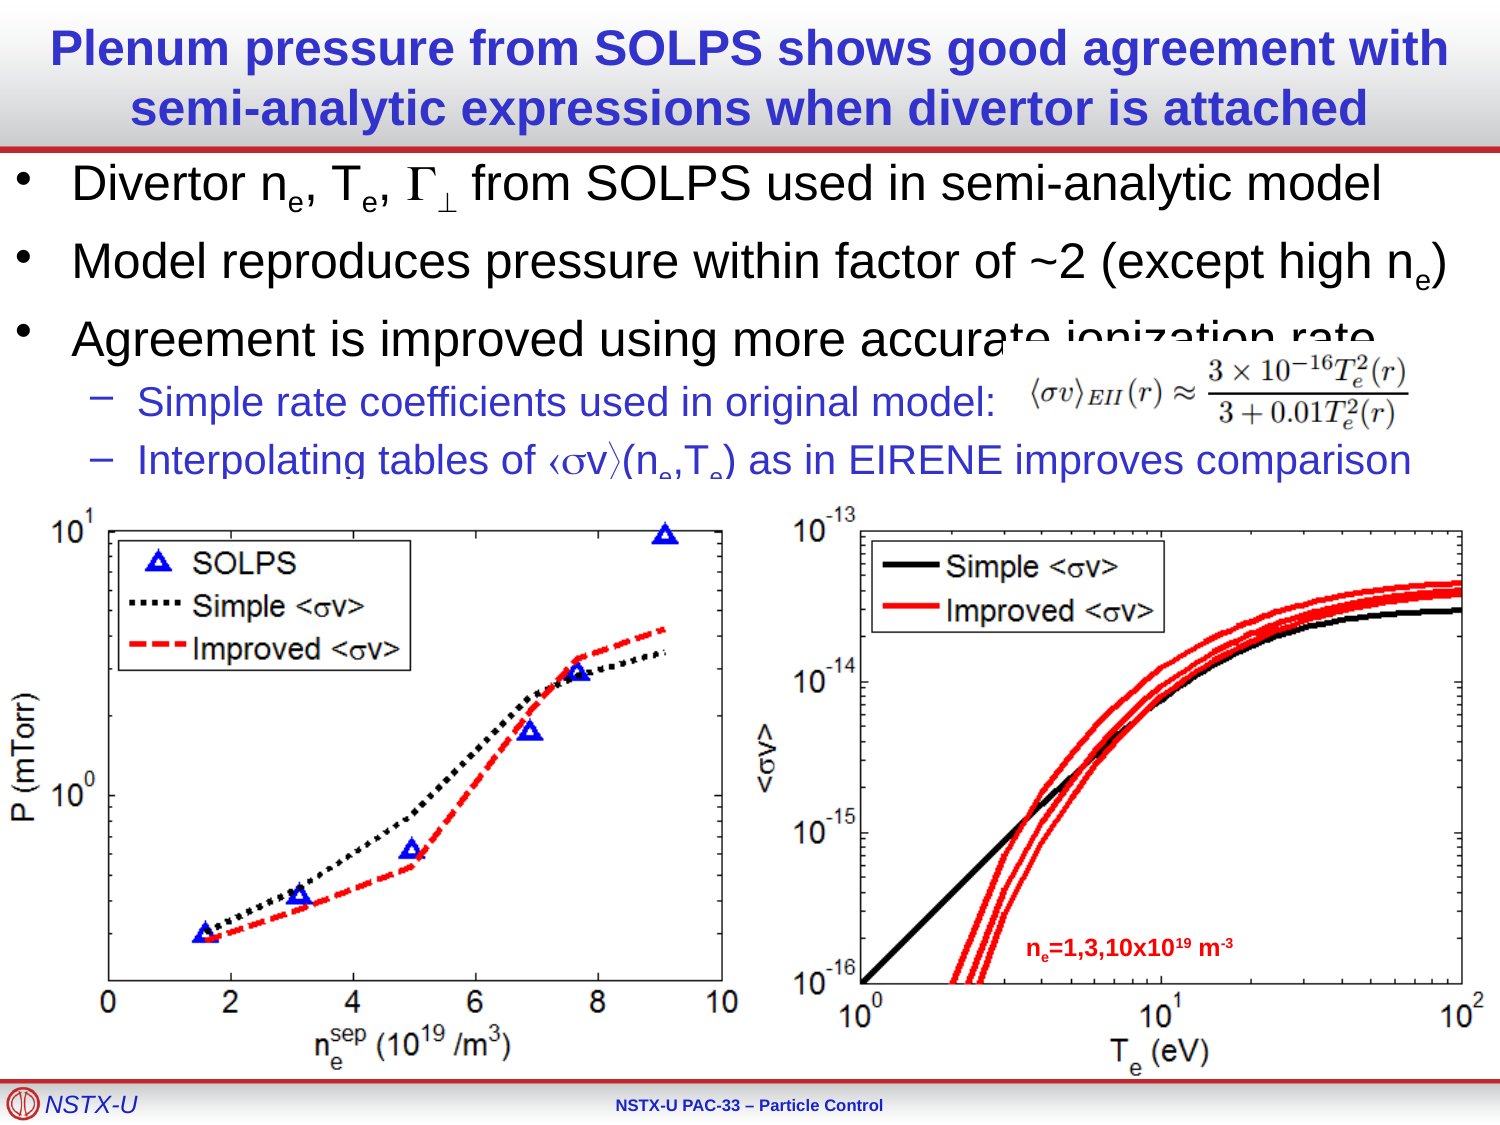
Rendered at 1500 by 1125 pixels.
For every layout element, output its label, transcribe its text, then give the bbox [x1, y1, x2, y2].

picture [0, 1079, 1500, 1125]
list Divertor ne, Te,  from SOLPS used in semi-analytic model Model reproduces pressure within factor of ~2 (except high ne) Agreement is improved using more accurate ionization rate Simple rate coefficients used in original model: Interpolating tables of v(ne,Te) as in EIRENE improves comparison [0, 142, 1500, 479]
title Plenum pressure from SOLPS shows good agreement with semi-analytic expressions when divertor is attached [0, 0, 1500, 142]
picture [0, 479, 744, 1077]
picture [1002, 341, 1416, 433]
picture [754, 503, 1490, 1077]
